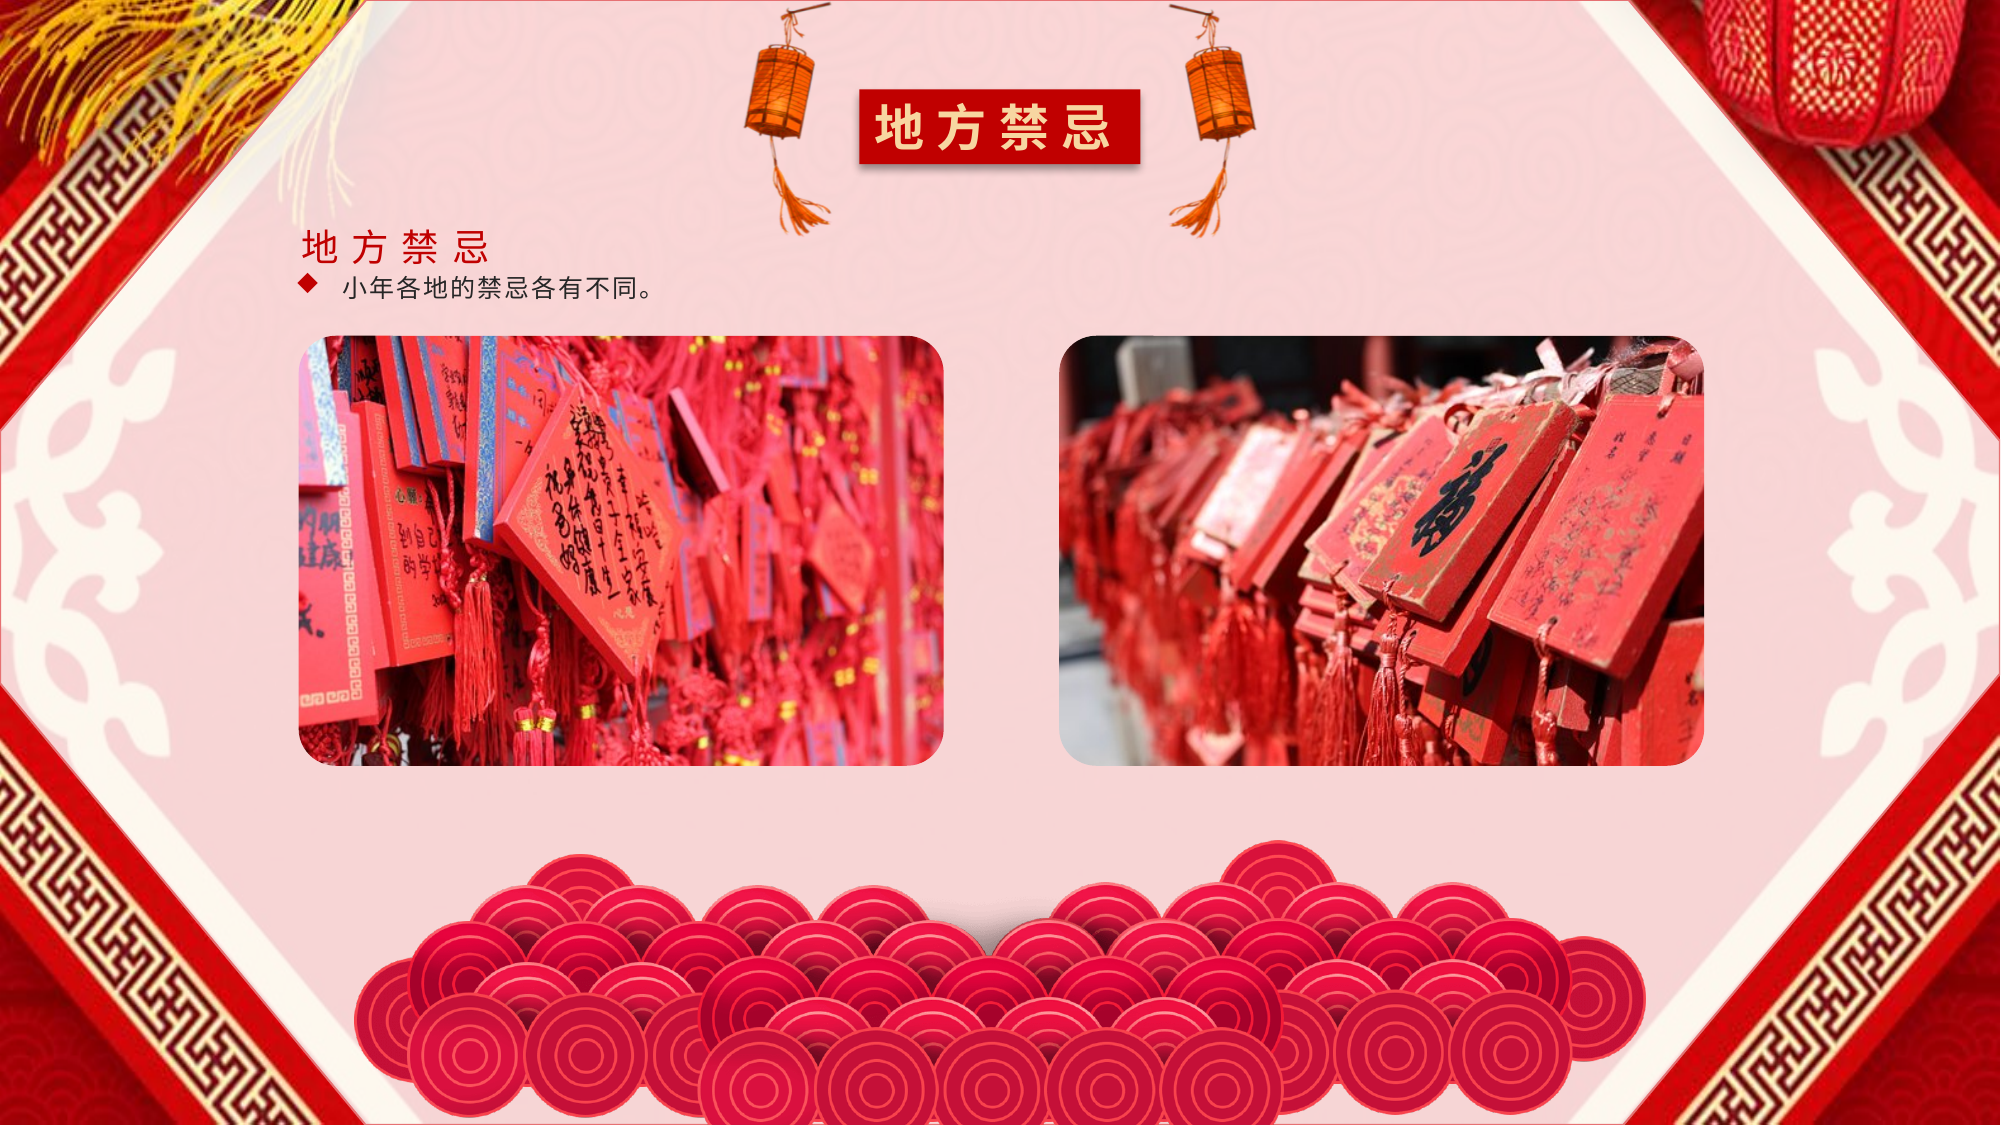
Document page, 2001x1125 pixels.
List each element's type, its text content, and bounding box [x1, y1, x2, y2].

picture [720, 0, 853, 240]
picture [1146, 0, 1280, 242]
picture [0, 0, 363, 428]
text_box 地 方 禁 忌 [287, 194, 505, 249]
picture [1631, 0, 2000, 438]
picture [0, 677, 2000, 1125]
picture [1059, 335, 1705, 766]
text_box 小年各地的禁忌各有不同。 [280, 249, 687, 310]
picture [298, 335, 944, 766]
text_box 地方禁忌 [859, 89, 1141, 165]
